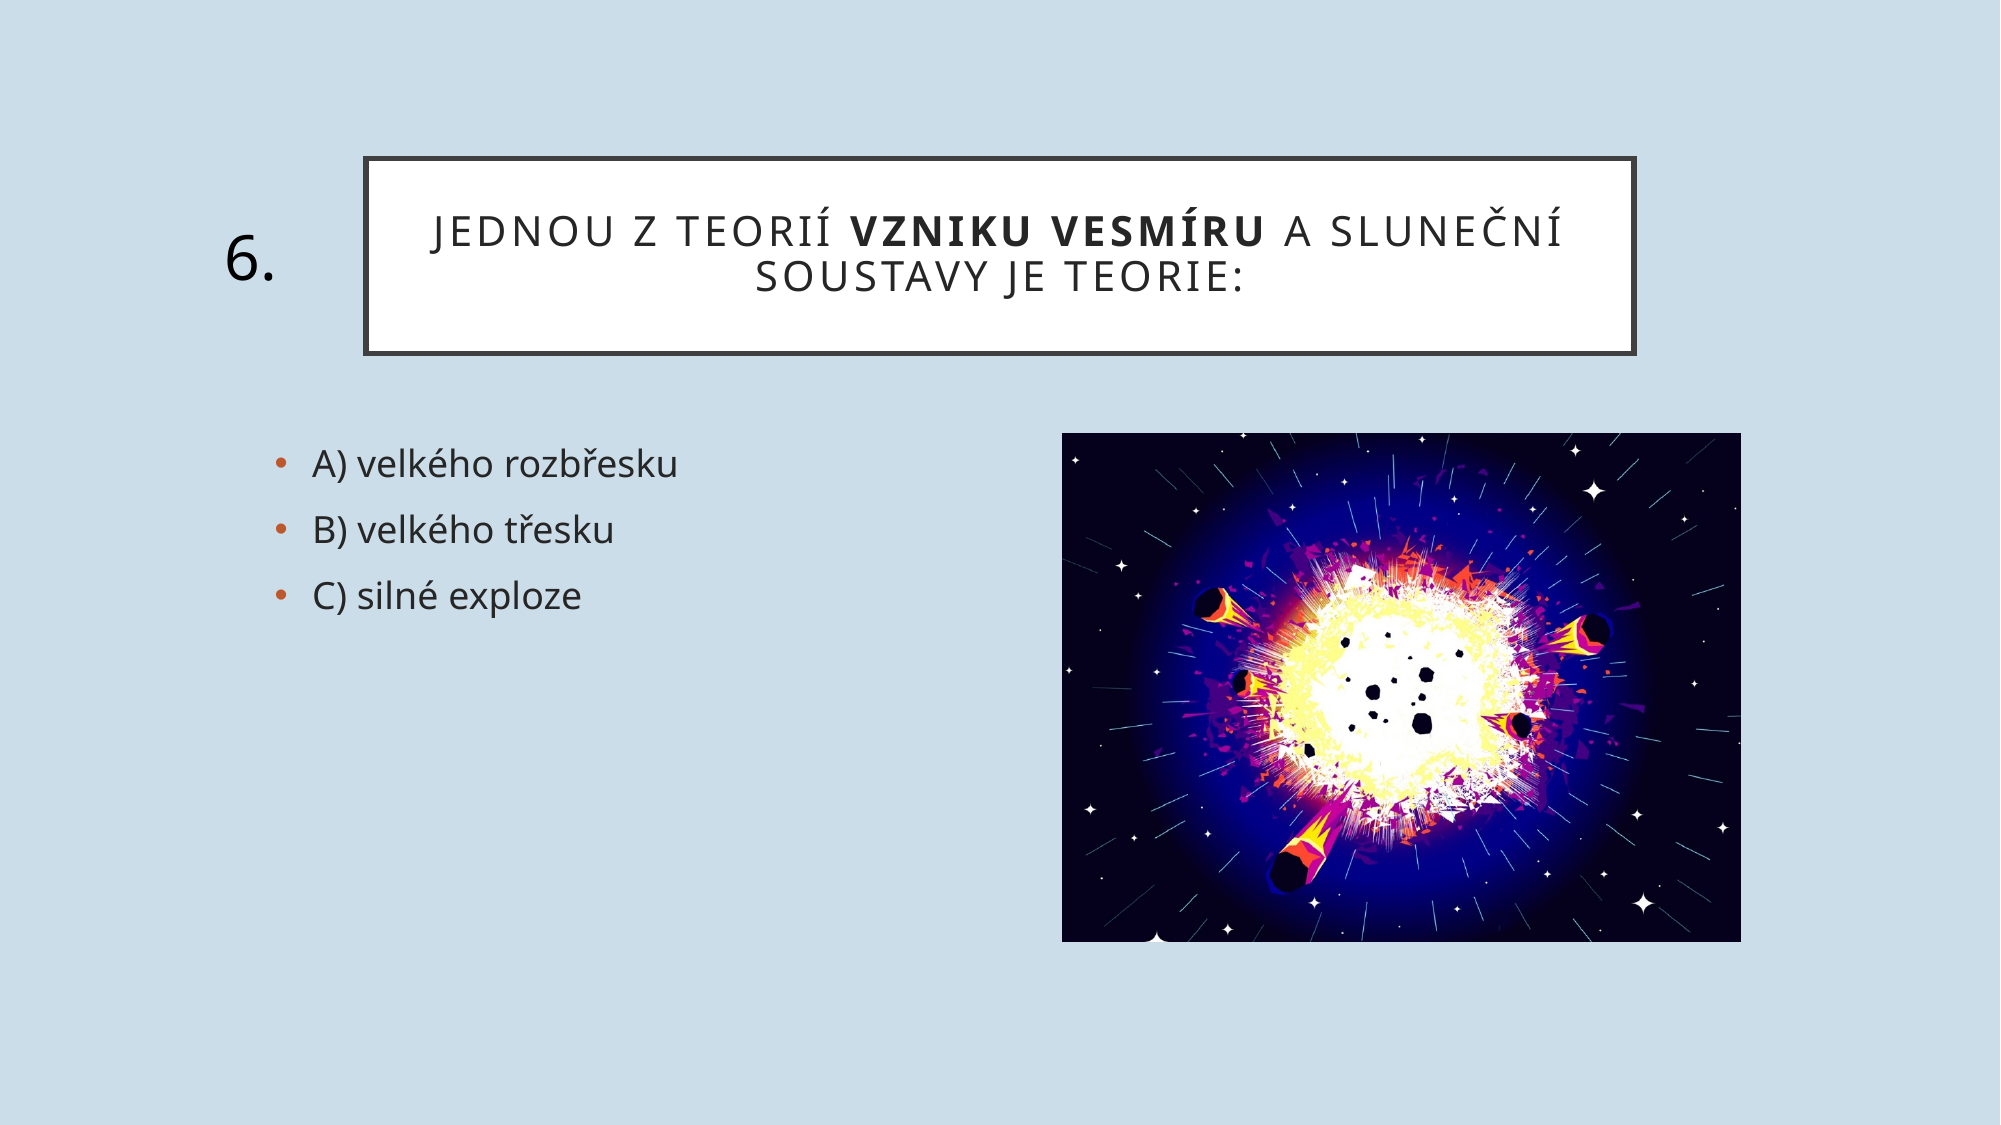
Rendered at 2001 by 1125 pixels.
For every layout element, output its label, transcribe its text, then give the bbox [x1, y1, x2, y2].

text_box 6. [210, 210, 350, 300]
picture [1062, 433, 1741, 942]
title Jednou z teorií vzniku vesmíru a sluneční soustavy je teorie: [363, 156, 1637, 356]
list A) velkého rozbřesku B) velkého třesku C) silné exploze [259, 432, 961, 942]
